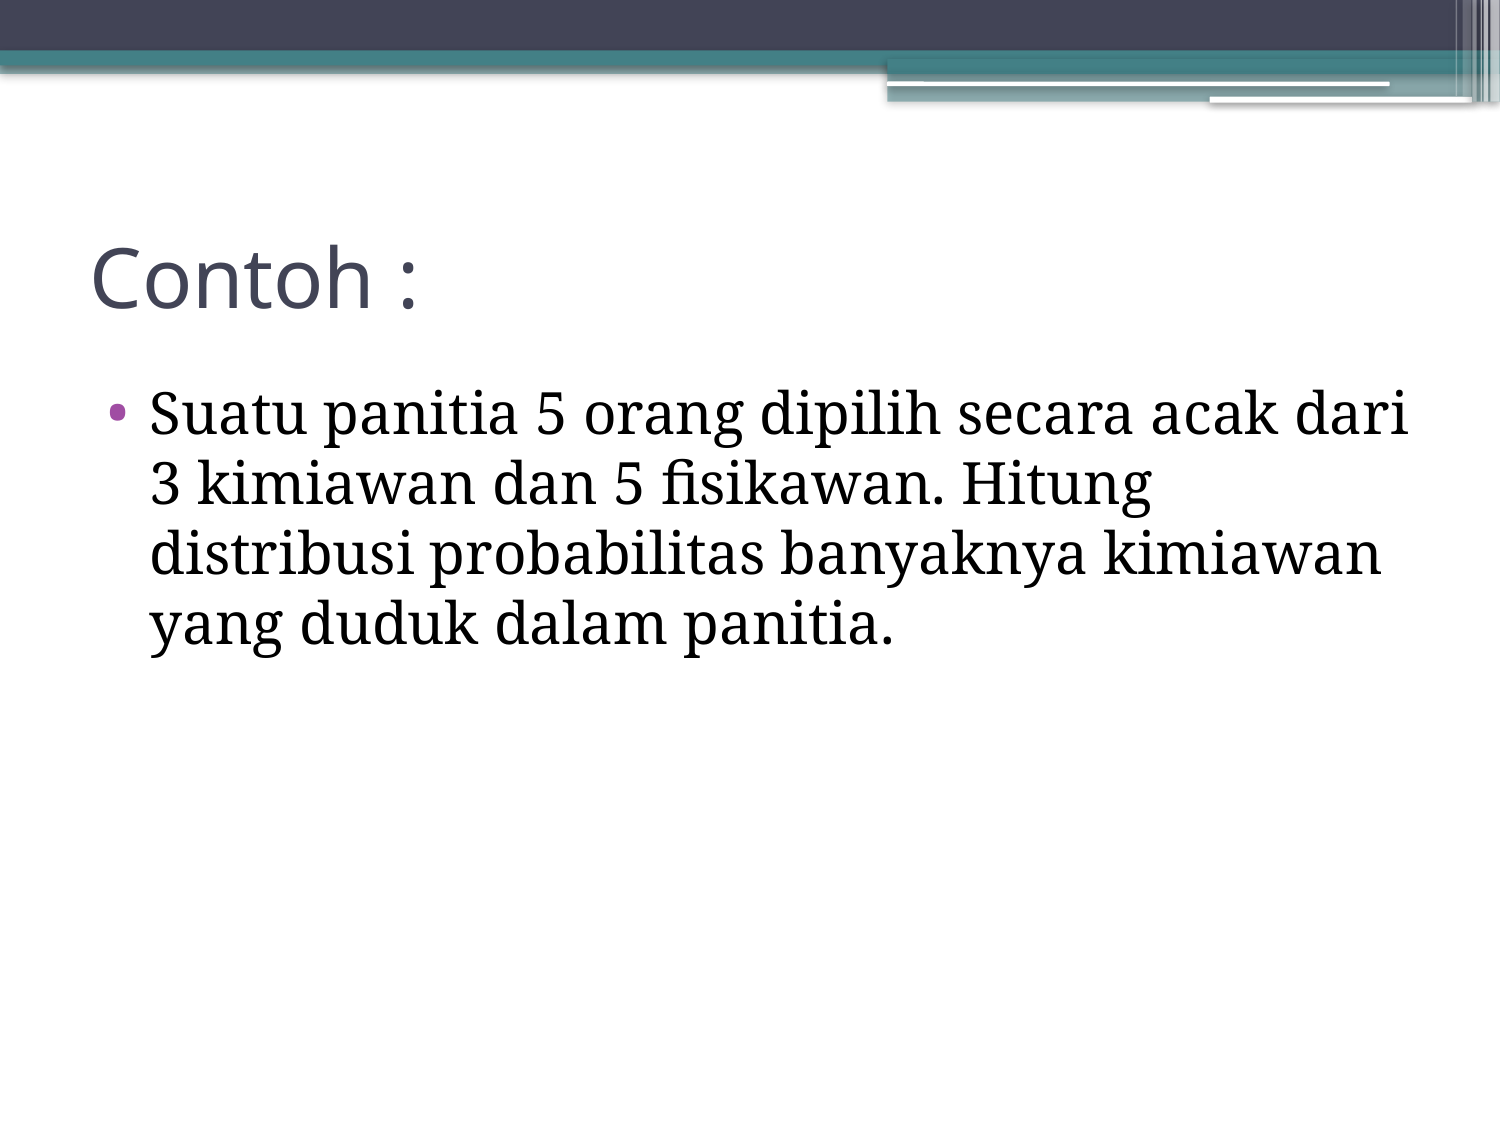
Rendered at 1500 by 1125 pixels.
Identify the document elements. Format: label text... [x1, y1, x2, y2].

title Contoh : [75, 187, 1425, 363]
list Suatu panitia 5 orang dipilih secara acak dari 3 kimiawan dan 5 fisikawan. Hitung distribusi probabilitas banyaknya kimiawan yang duduk dalam panitia. [75, 368, 1425, 1079]
